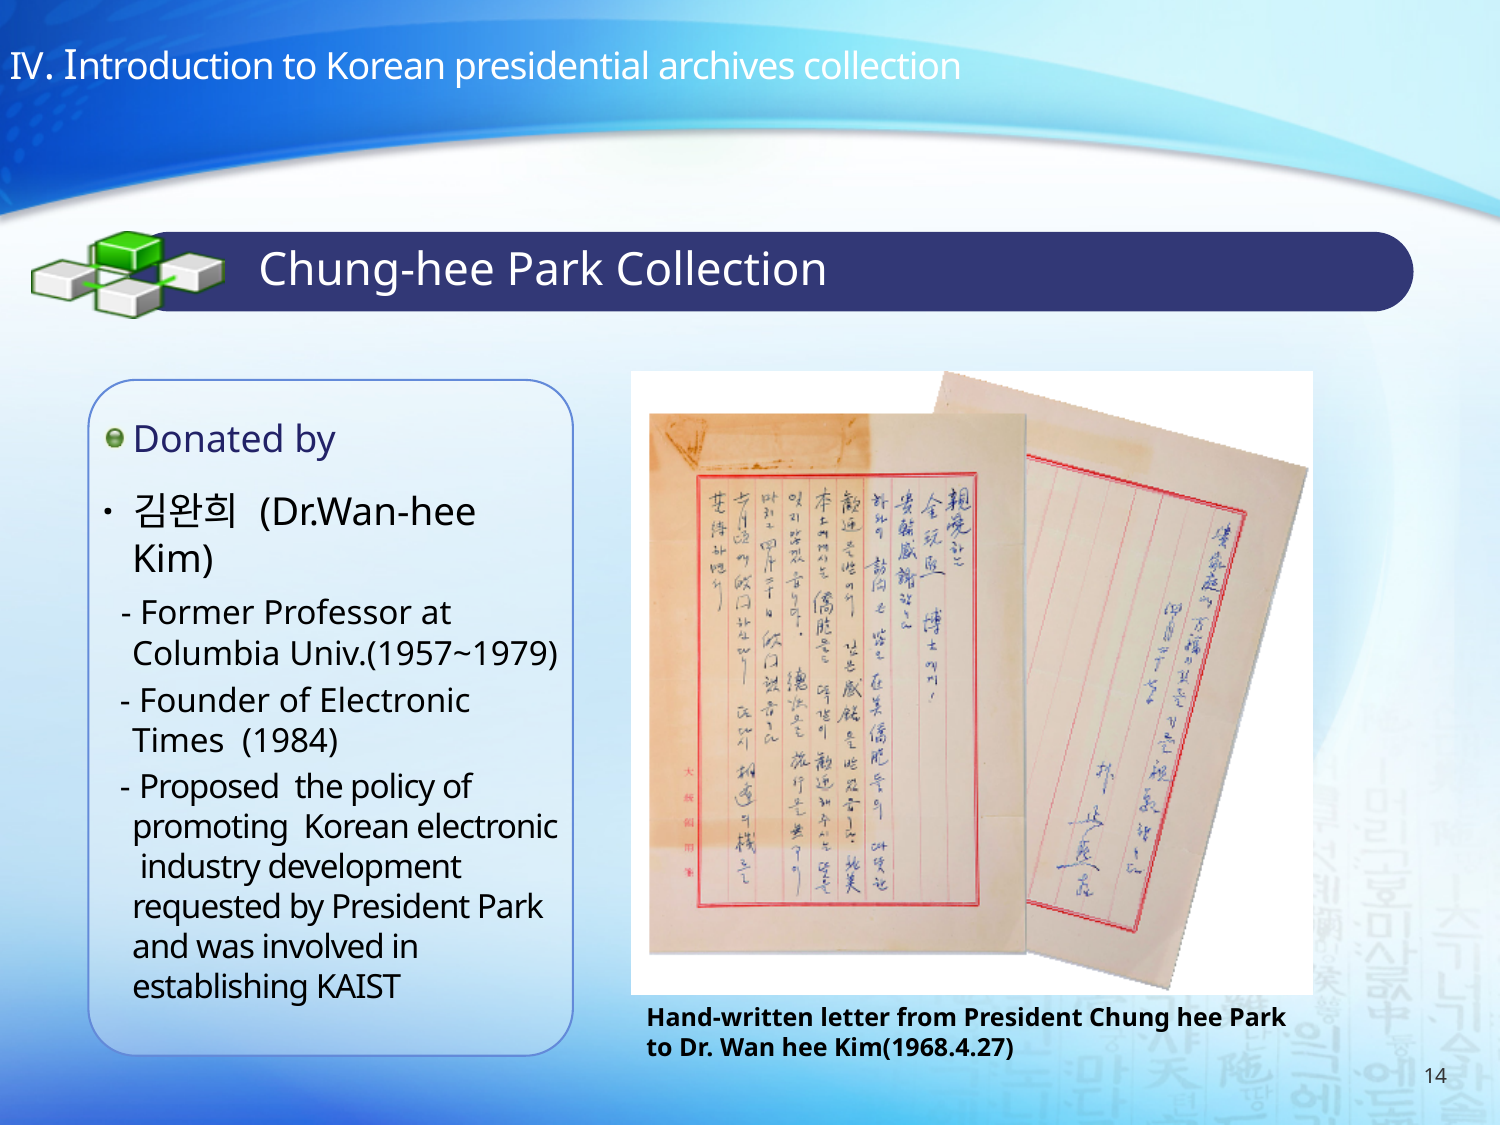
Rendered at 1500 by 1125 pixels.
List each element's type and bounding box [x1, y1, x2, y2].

picture [0, 0, 1500, 1125]
text_box [94, 407, 355, 469]
text_box [30, 231, 1414, 320]
